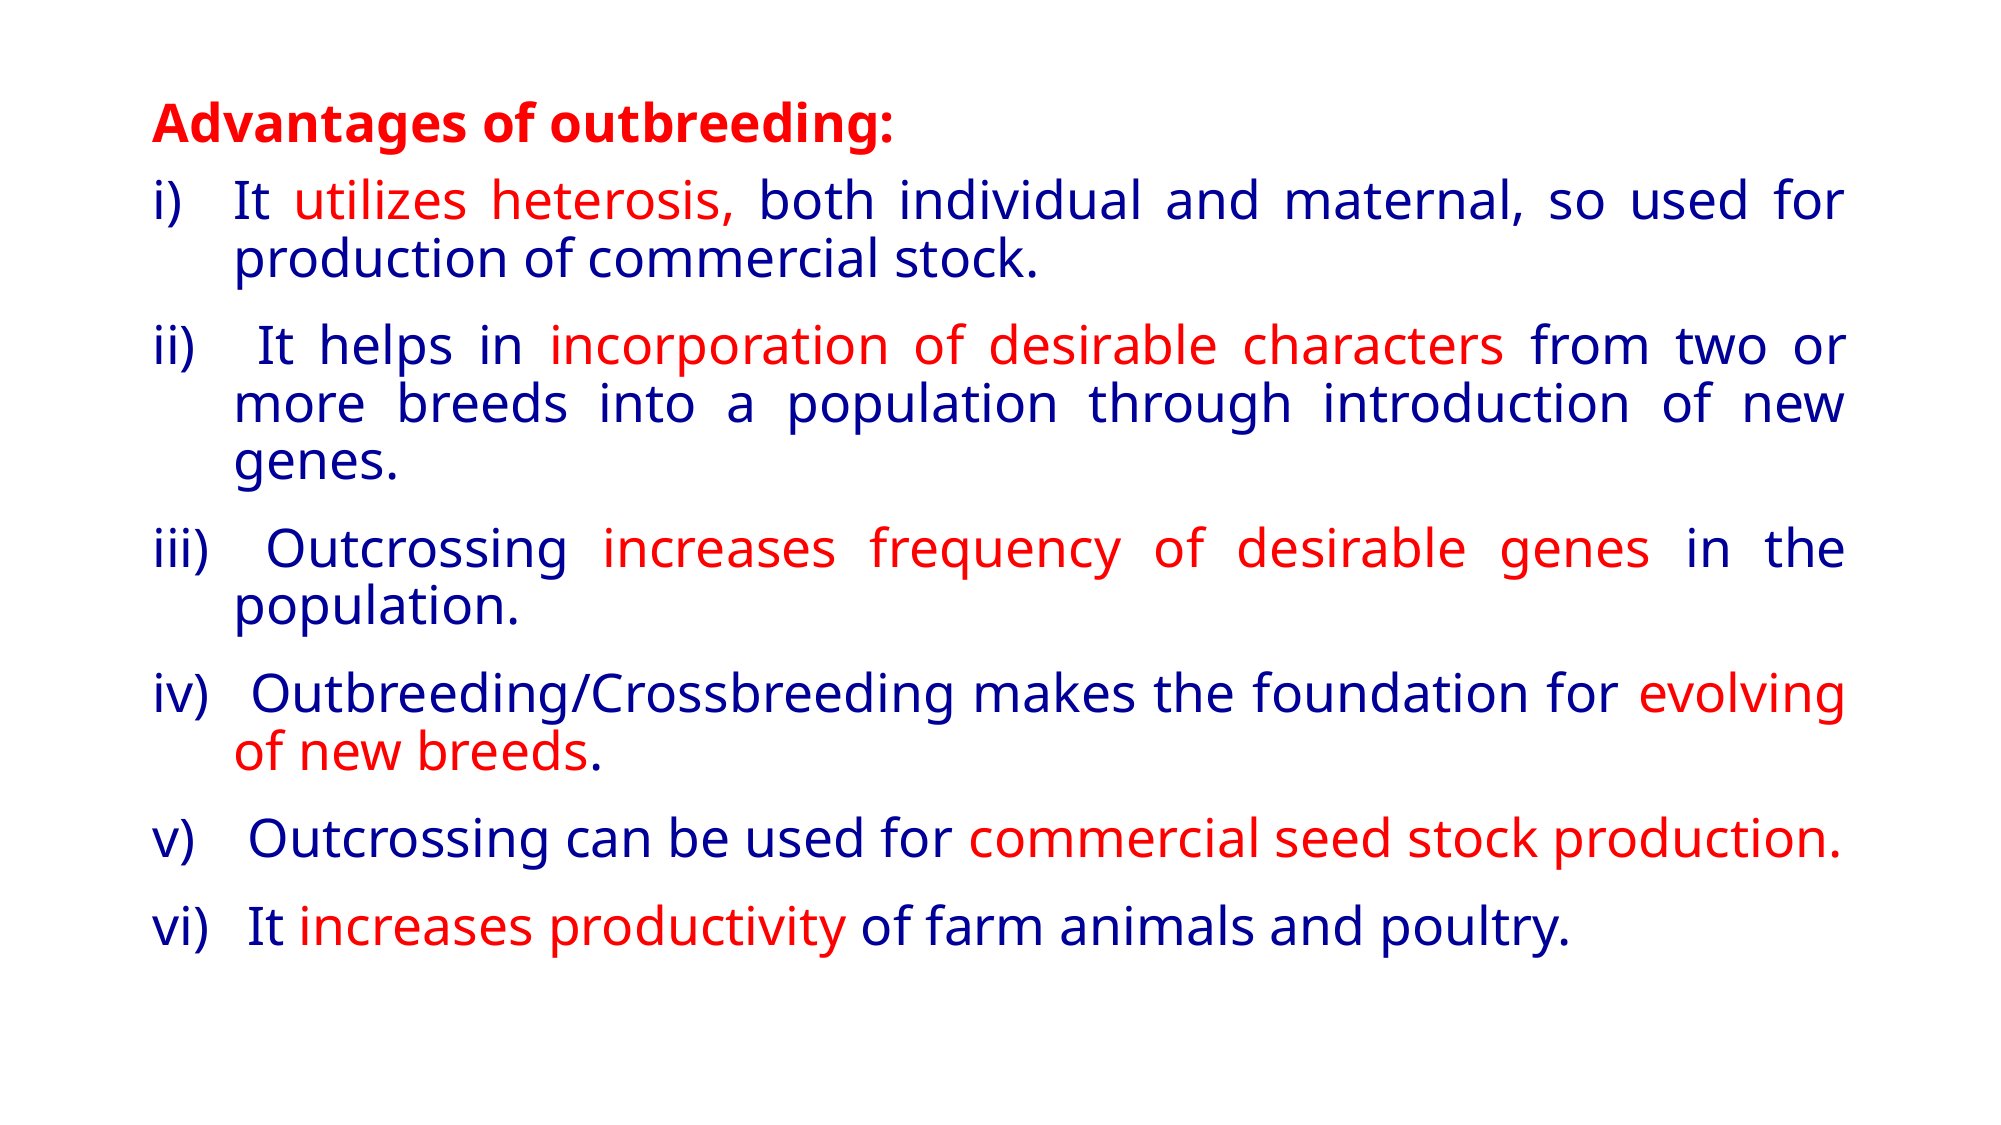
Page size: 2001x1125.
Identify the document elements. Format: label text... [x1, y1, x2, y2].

list Advantages of outbreeding: It utilizes heterosis, both individual and maternal, so used for production of commercial stock. It helps in incorporation of desirable characters from two or more breeds into a population through introduction of new genes. Outcrossing increases frequency of desirable genes in the population. Outbreeding/Crossbreeding makes the foundation for evolving of new breeds. Outcrossing can be used for commercial seed stock production. It increases productivity of farm animals and poultry. [137, 88, 1863, 1014]
